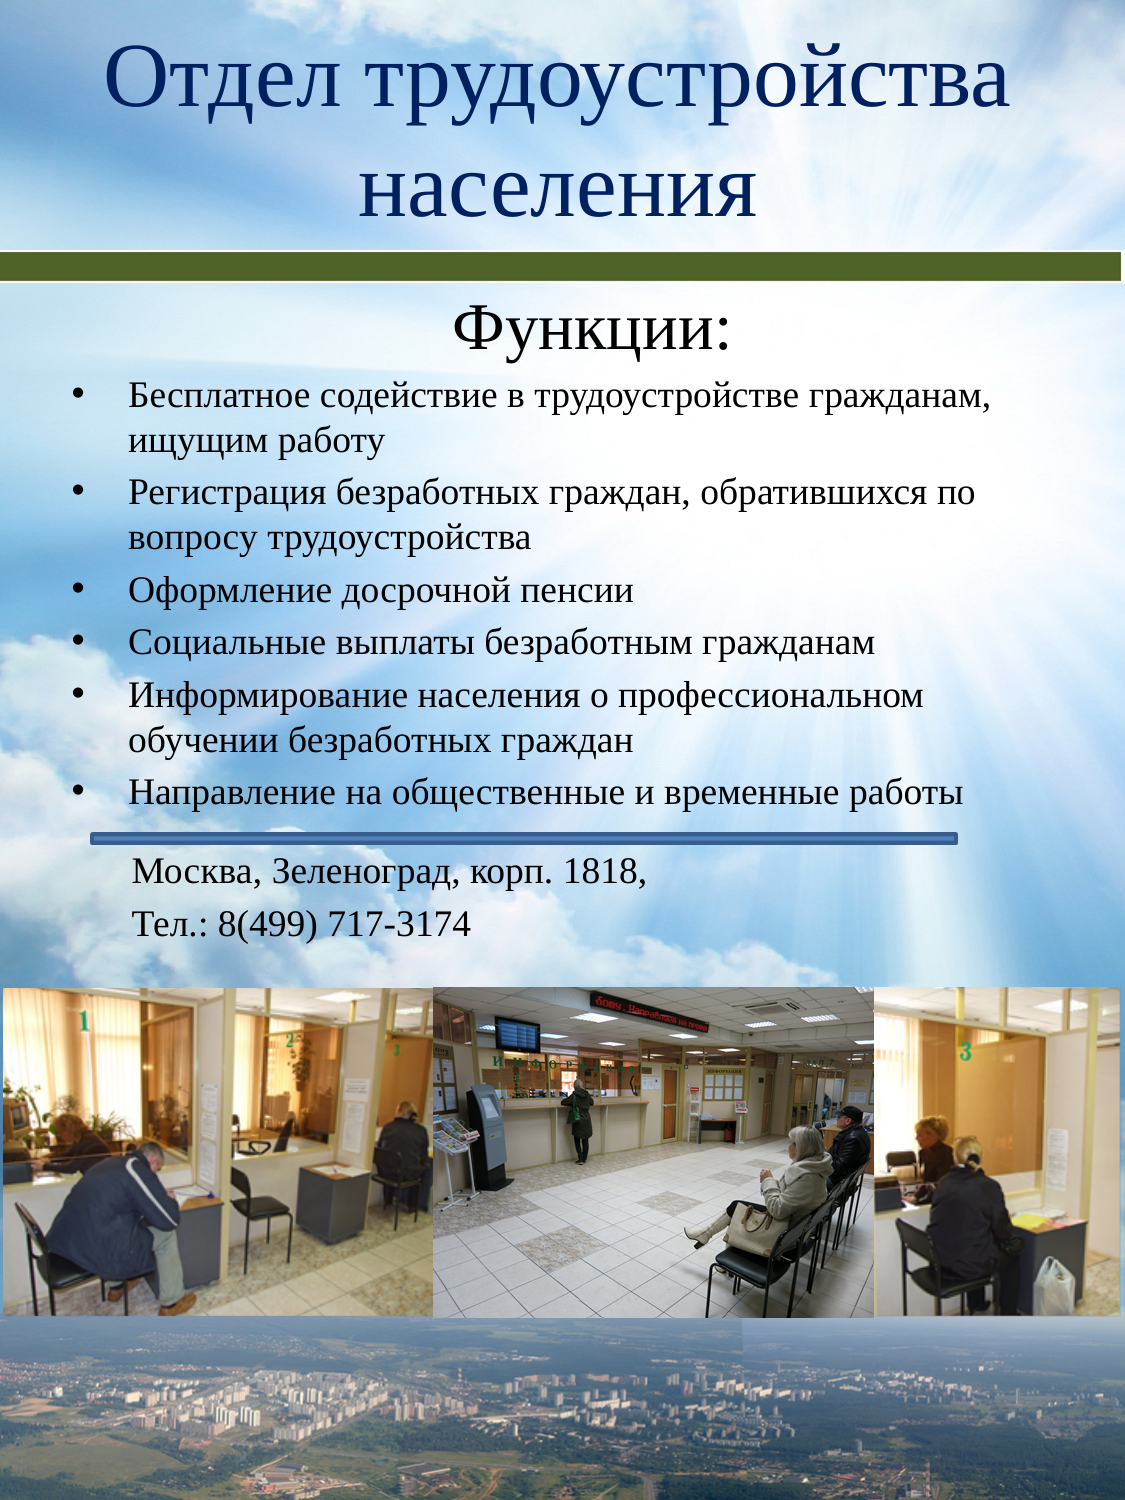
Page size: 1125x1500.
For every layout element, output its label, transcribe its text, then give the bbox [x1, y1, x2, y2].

title Отдел трудоустройства населения [52, 0, 1065, 248]
picture [0, 0, 1125, 1500]
list Функции: Бесплатное содействие в трудоустройстве гражданам, ищущим работу Регистрация безработных граждан, обратившихся по вопросу трудоустройства Оформление досрочной пенсии Социальные выплаты безработным гражданам Информирование населения о профессиональном обучении безработных граждан Направление на общественные и временные работы Москва, Зеленоград, корп. 1818, Тел.: 8(499) 717-3174 [56, 291, 1070, 986]
